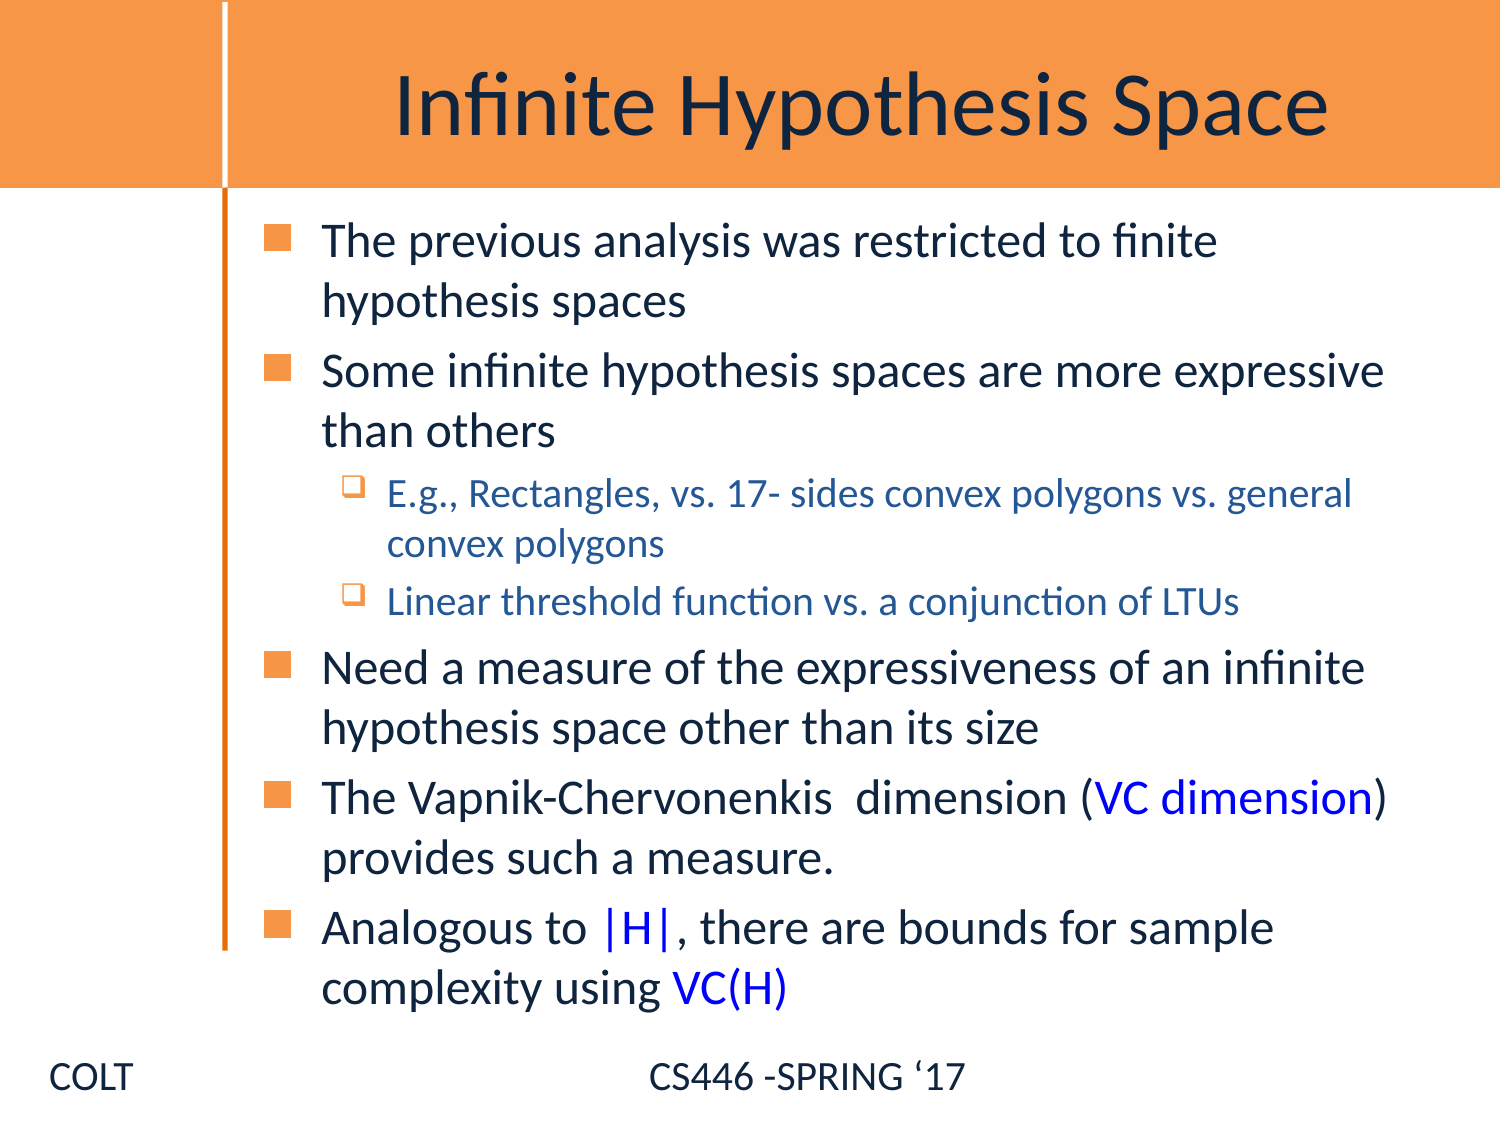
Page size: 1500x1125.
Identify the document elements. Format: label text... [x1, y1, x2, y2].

list The previous analysis was restricted to finite hypothesis spaces Some infinite hypothesis spaces are more expressive than others E.g., Rectangles, vs. 17- sides convex polygons vs. general convex polygons Linear threshold function vs. a conjunction of LTUs Need a measure of the expressiveness of an infinite hypothesis space other than its size The Vapnik-Chervonenkis dimension (VC dimension) provides such a measure. Analogous to |H|, there are bounds for sample complexity using VC(H) [249, 200, 1425, 943]
picture [264, 224, 291, 251]
picture [264, 781, 291, 808]
picture [264, 651, 291, 678]
picture [264, 354, 291, 381]
picture [264, 910, 291, 938]
title Infinite Hypothesis Space [225, 5, 1500, 193]
